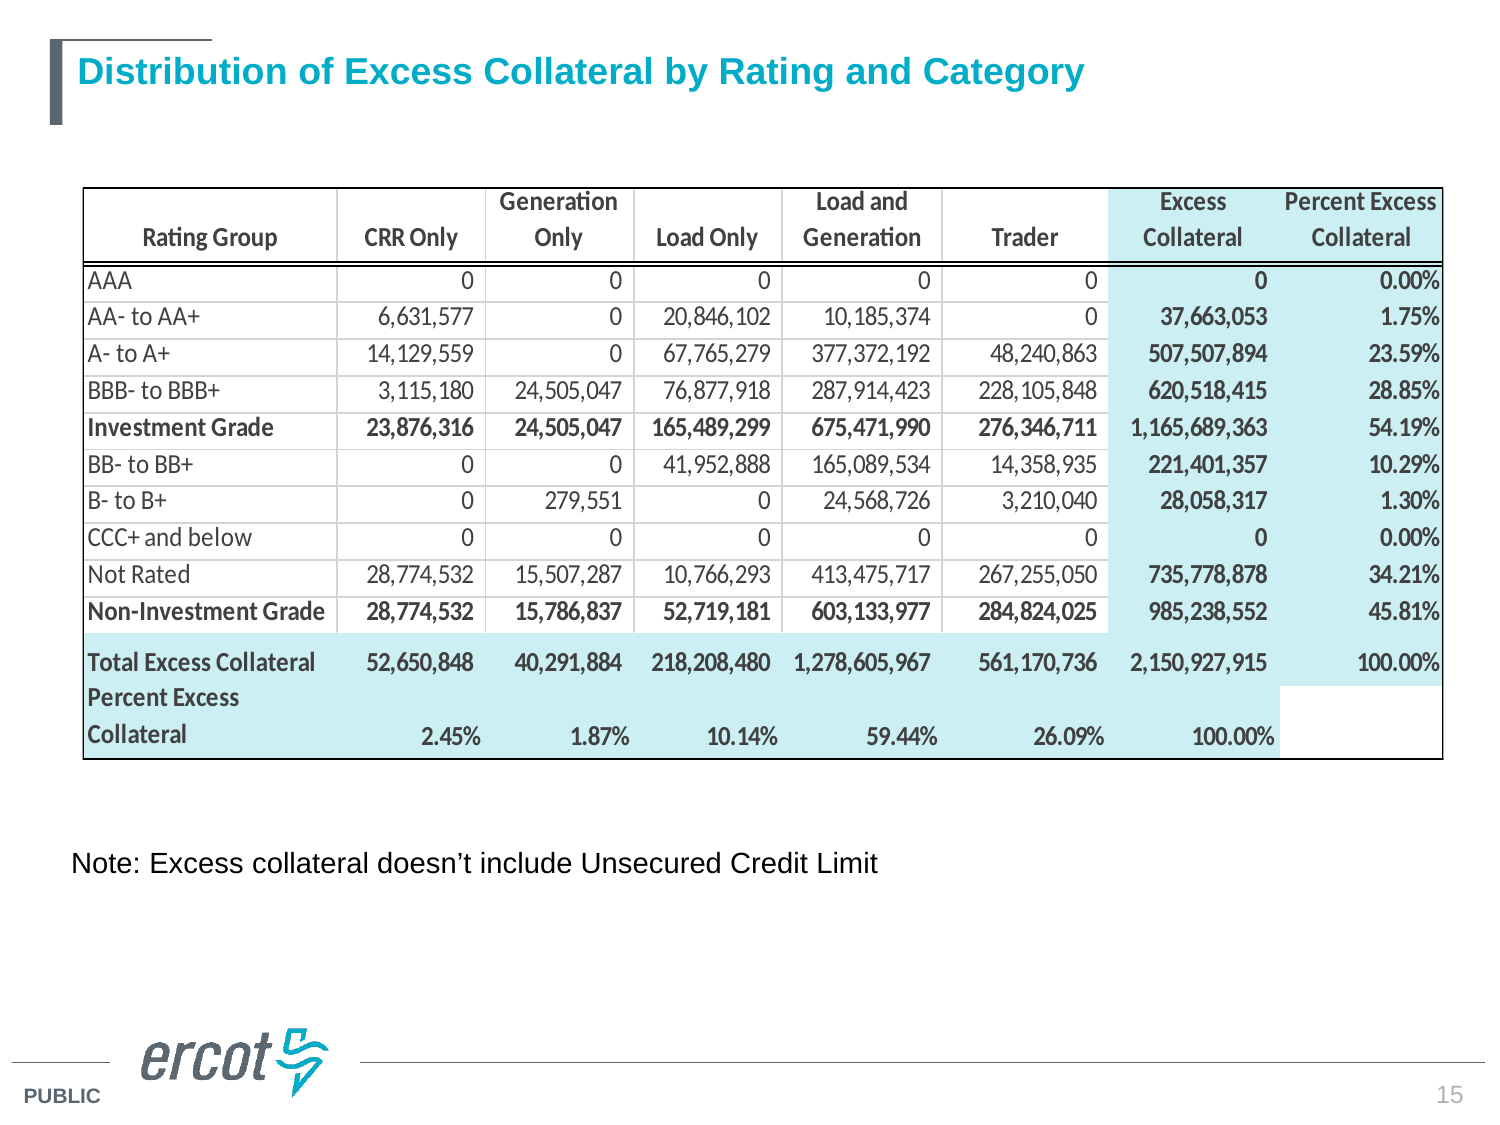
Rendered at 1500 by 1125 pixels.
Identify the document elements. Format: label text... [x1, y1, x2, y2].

title Distribution of Excess Collateral by Rating and Category [62, 39, 1450, 228]
picture [82, 187, 1446, 762]
picture [137, 1024, 332, 1100]
slide_number 15 [1412, 1076, 1488, 1112]
text_box Note: Excess collateral doesn’t include Unsecured Credit Limit [56, 837, 1425, 888]
